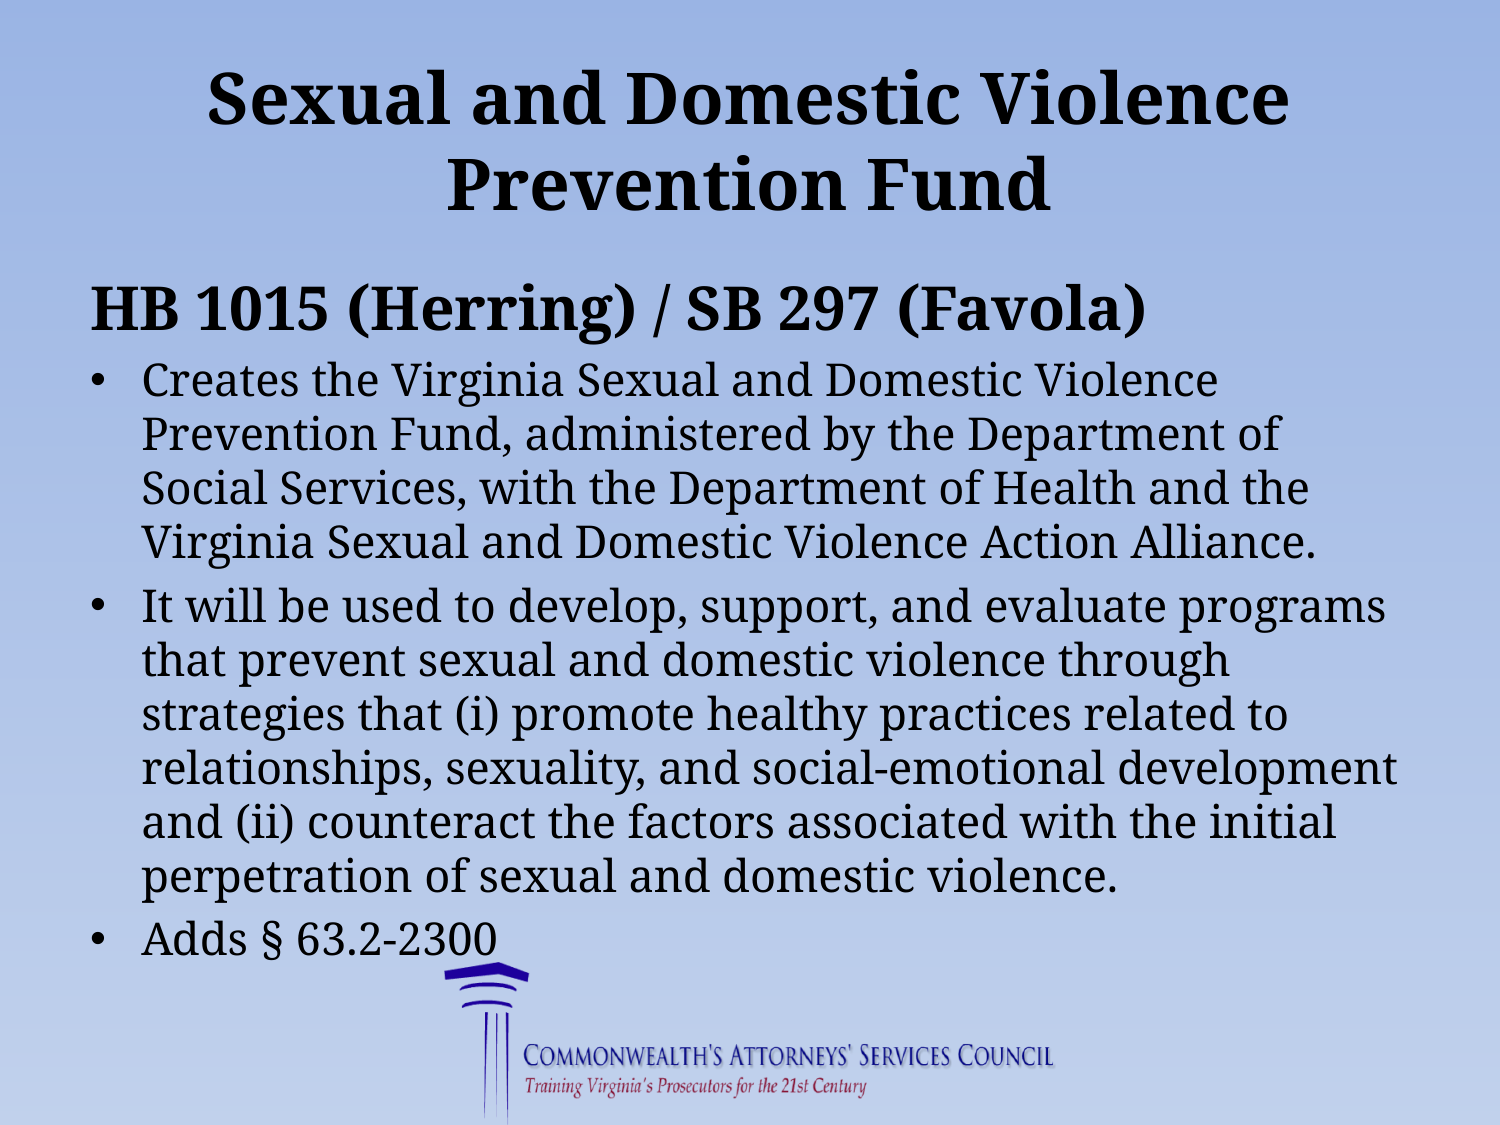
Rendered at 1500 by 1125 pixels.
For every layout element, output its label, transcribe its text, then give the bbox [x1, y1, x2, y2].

title Sexual and Domestic Violence Prevention Fund [75, 45, 1425, 233]
list HB 1015 (Herring) / SB 297 (Favola) Creates the Virginia Sexual and Domestic Violence Prevention Fund, administered by the Department of Social Services, with the Department of Health and the Virginia Sexual and Domestic Violence Action Alliance. It will be used to develop, support, and evaluate programs that prevent sexual and domestic violence through strategies that (i) promote healthy practices related to relationships, sexuality, and social-emotional development and (ii) counteract the factors associated with the initial perpetration of sexual and domestic violence. Adds § 63.2-2300 [75, 262, 1425, 1025]
picture [444, 1025, 1056, 1125]
